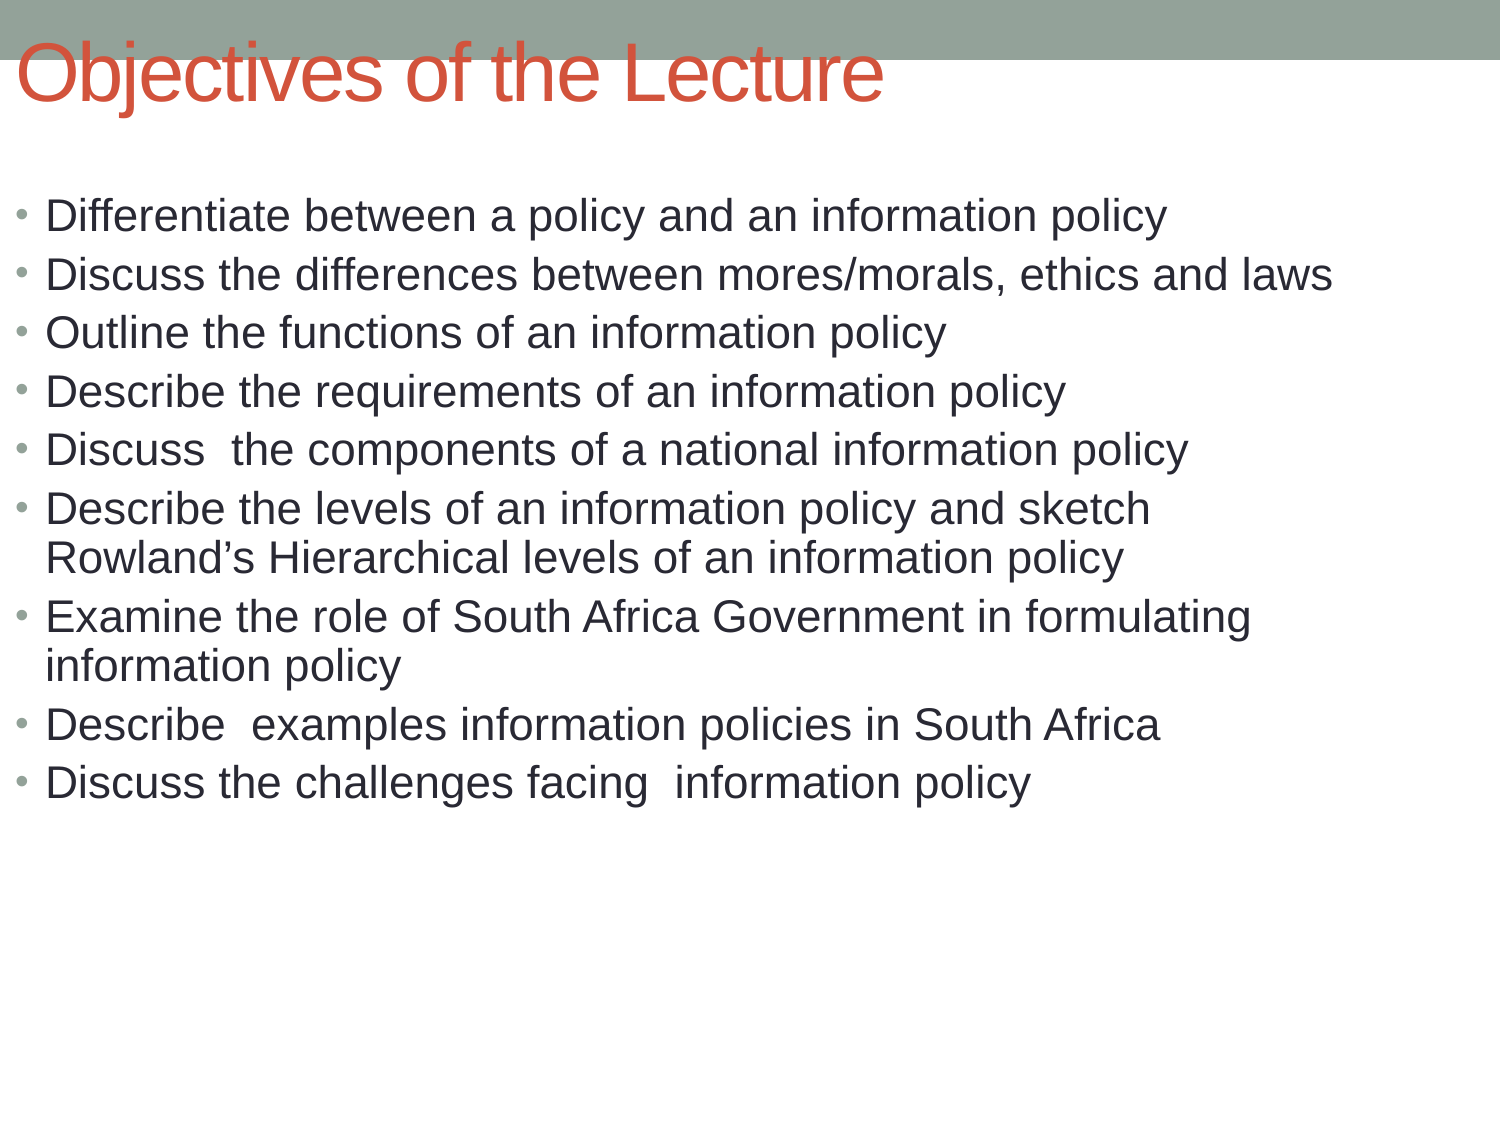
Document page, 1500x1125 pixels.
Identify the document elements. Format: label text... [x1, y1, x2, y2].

text_box [41, 434, 1500, 563]
title Objectives of the Lecture [0, 0, 1430, 138]
list Differentiate between a policy and an information policy Discuss the differences between mores/morals, ethics and laws Outline the functions of an information policy Describe the requirements of an information policy Discuss the components of a national information policy Describe the levels of an information policy and sketch Rowland’s Hierarchical levels of an information policy Examine the role of South Africa Government in formulating information policy Describe examples information policies in South Africa Discuss the challenges facing information policy [0, 184, 1350, 1000]
